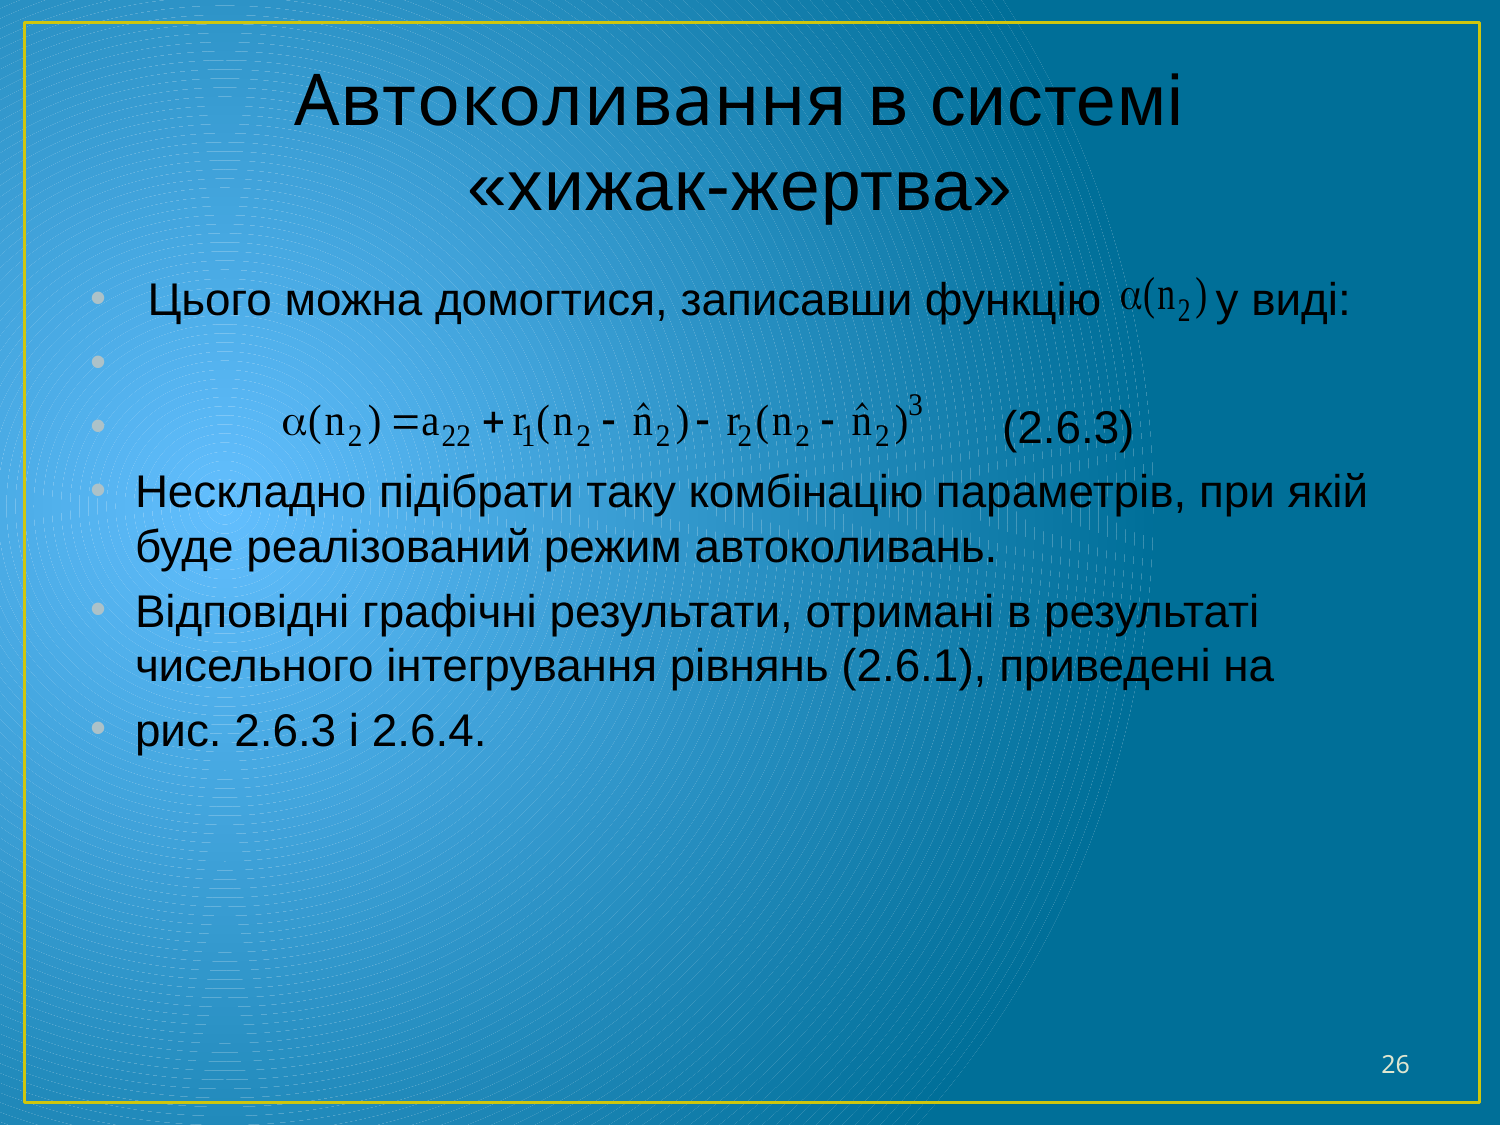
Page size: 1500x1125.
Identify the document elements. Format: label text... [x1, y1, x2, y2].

slide_number 26 [1074, 1035, 1425, 1096]
title Автоколивання в системі «хижак-жертва» [75, 45, 1425, 233]
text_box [277, 385, 928, 455]
list Цього можна домогтися, записавши функцію у виді: (2.6.3) Нескладно підібрати таку комбінацію параметрів, при якій буде реалізований режим автоколивань. Відповідні графічні результати, отримані в результаті чисельного інтегрування рівнянь (2.6.1), приведені на рис. 2.6.3 і 2.6.4. [75, 262, 1425, 1005]
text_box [1115, 266, 1211, 331]
